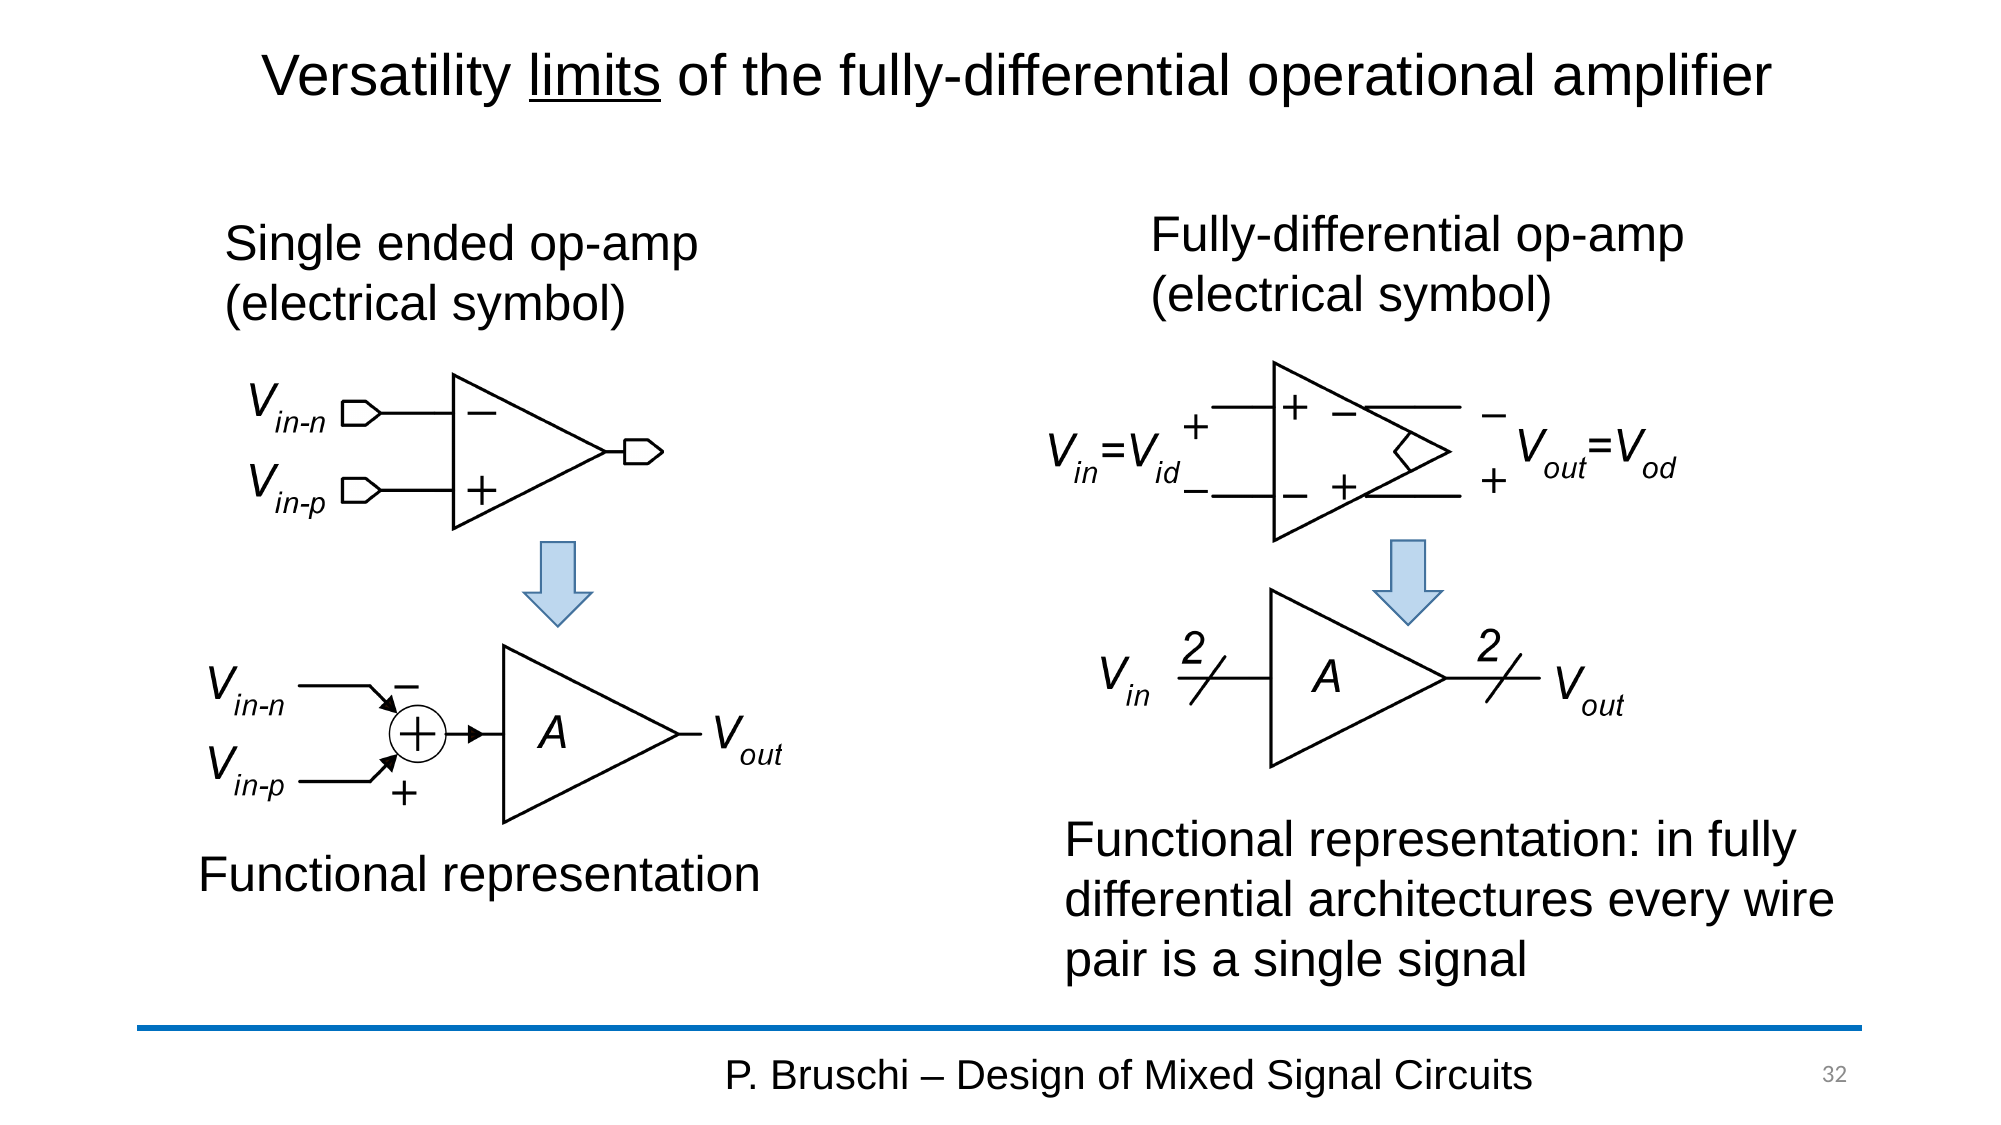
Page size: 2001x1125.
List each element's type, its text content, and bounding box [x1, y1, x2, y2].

text_box Single ended op-amp (electrical symbol) [209, 202, 750, 338]
picture [209, 643, 782, 825]
text_box Functional representation [183, 834, 810, 910]
text_box [521, 541, 595, 629]
slide_number 32 [1718, 1042, 1863, 1103]
title Versatility limits of the fully-differential operational amplifier [155, 22, 1881, 131]
text_box [1390, 543, 1427, 587]
footer P. Bruschi – Design of Mixed Signal Circuits [662, 1042, 1596, 1103]
text_box Fully-differential op-amp (electrical symbol) [1135, 194, 1720, 329]
text_box Functional representation: in fully differential architectures every wire pair is a single signal [1049, 799, 1863, 994]
picture [1049, 360, 1677, 543]
picture [1101, 587, 1624, 769]
picture [250, 372, 664, 531]
